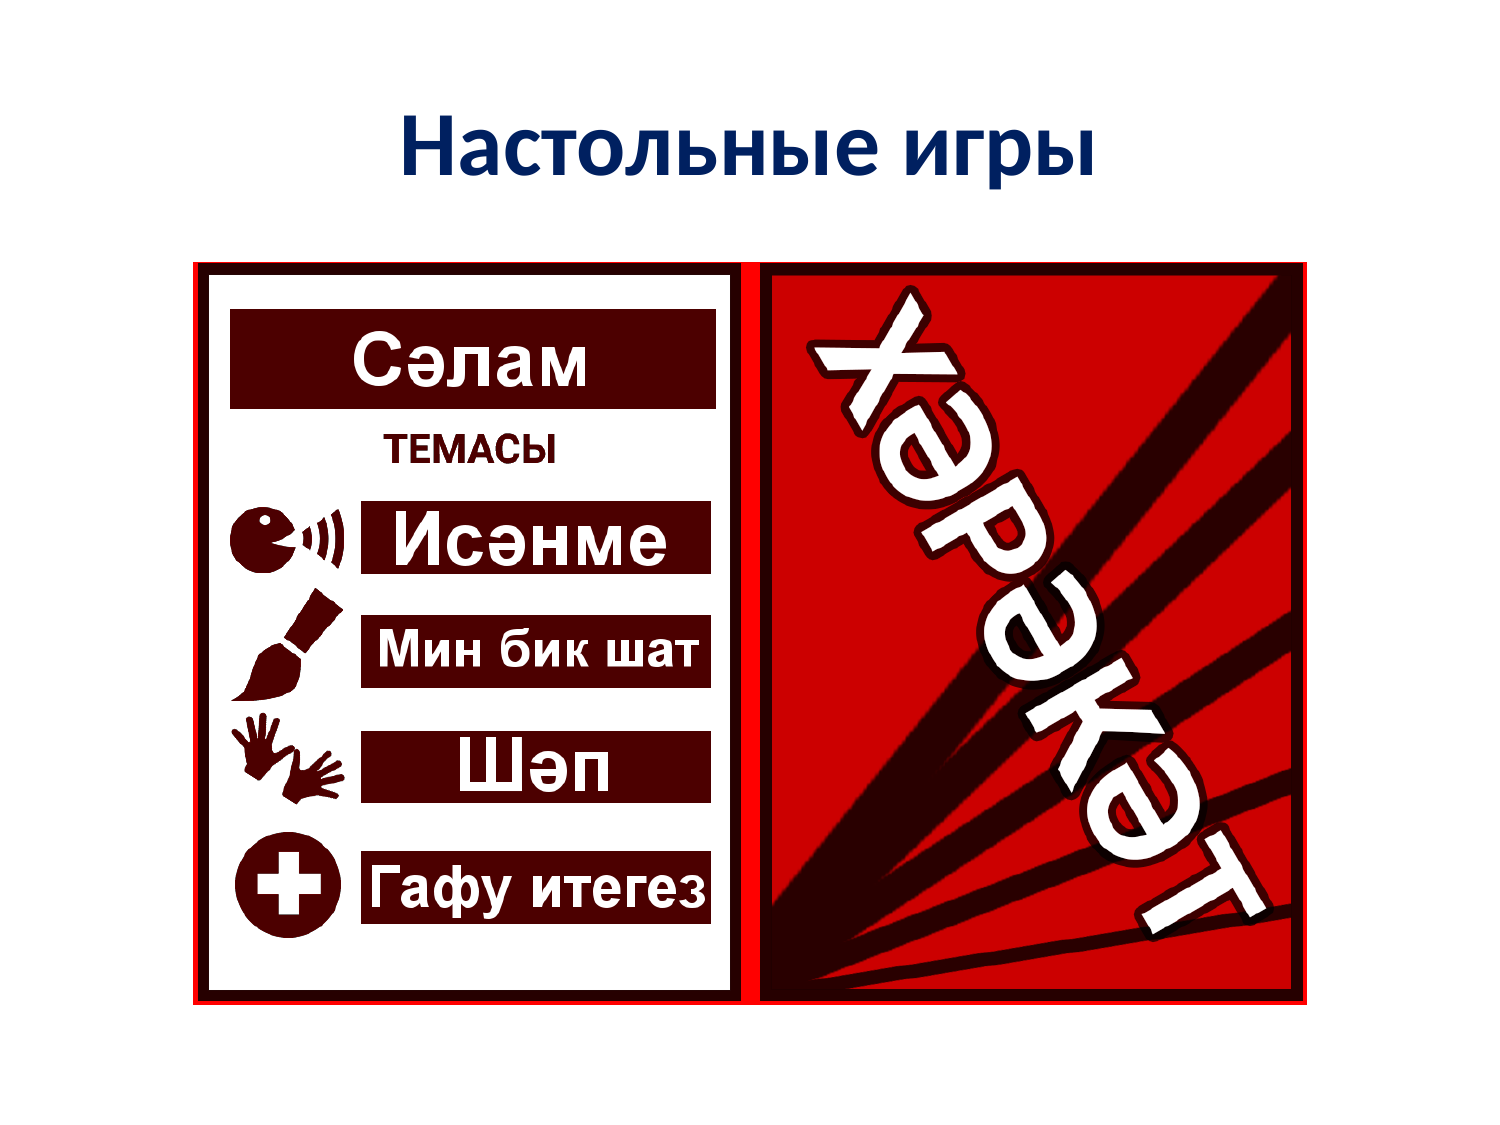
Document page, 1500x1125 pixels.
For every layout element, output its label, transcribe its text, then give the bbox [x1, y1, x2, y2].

title Настольные игры [75, 45, 1425, 233]
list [192, 262, 1307, 1006]
